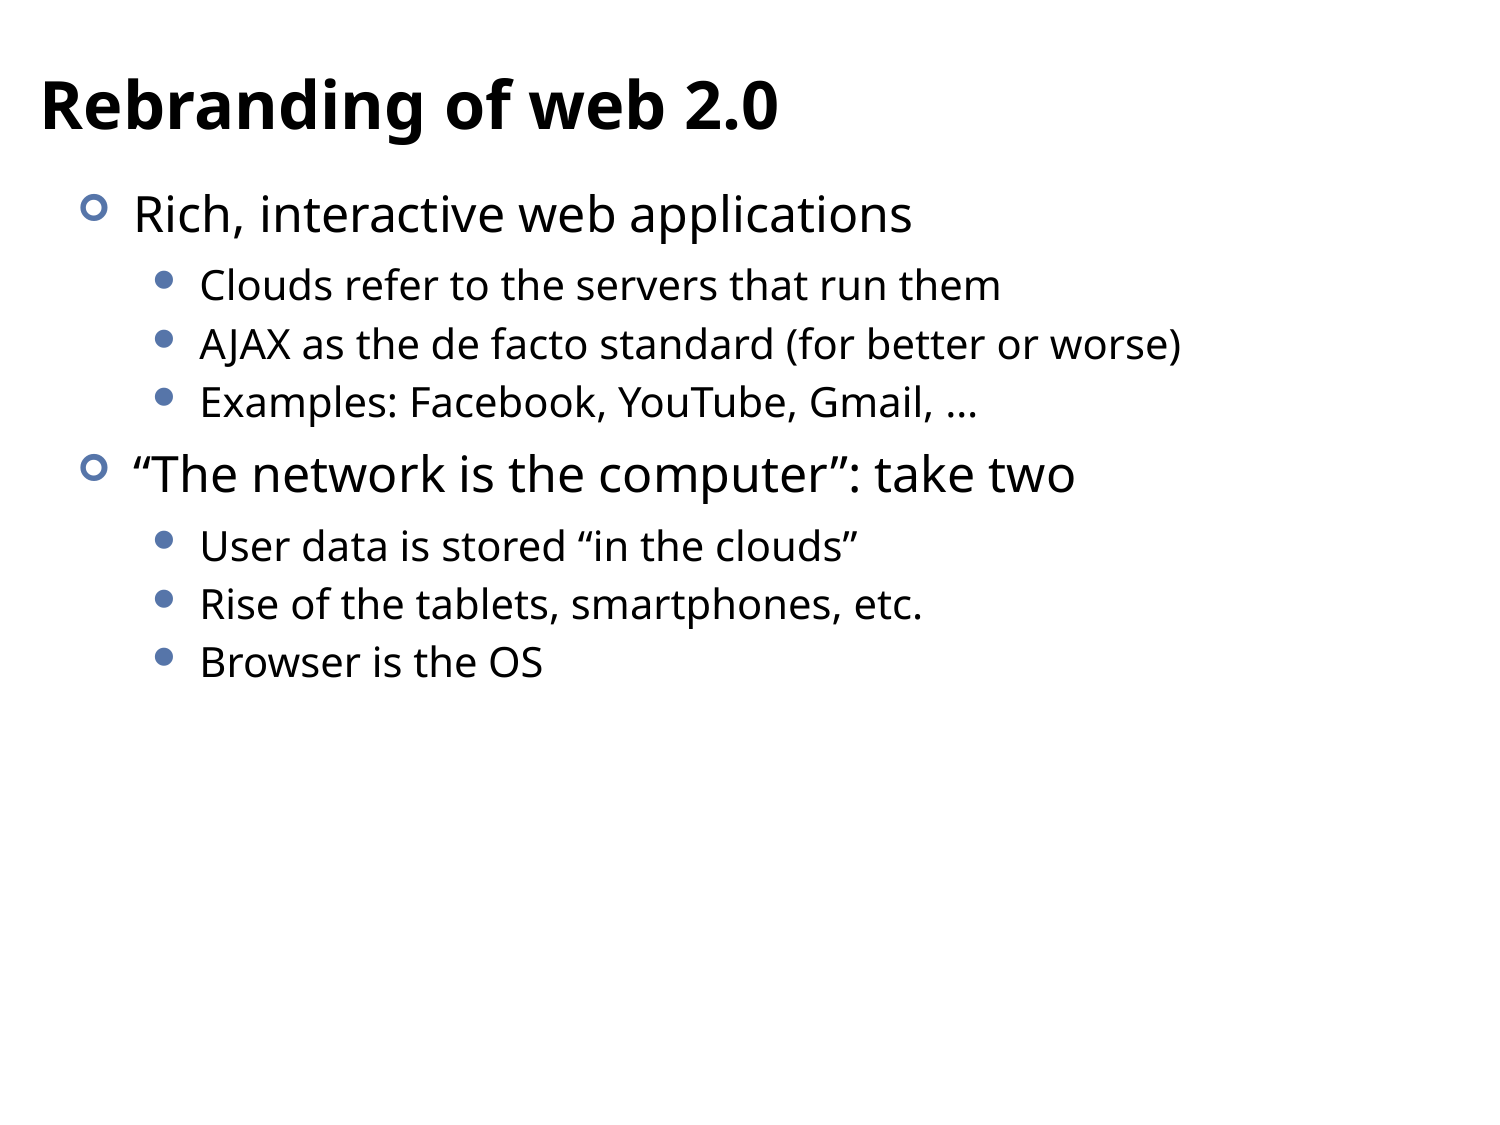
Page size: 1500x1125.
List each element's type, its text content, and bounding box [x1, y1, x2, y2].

title Rebranding of web 2.0 [24, 18, 1451, 188]
list Rich, interactive web applications Clouds refer to the servers that run them AJAX as the de facto standard (for better or worse) Examples: Facebook, YouTube, Gmail, … “The network is the computer”: take two User data is stored “in the clouds” Rise of the tablets, smartphones, etc. Browser is the OS [62, 174, 1451, 1013]
